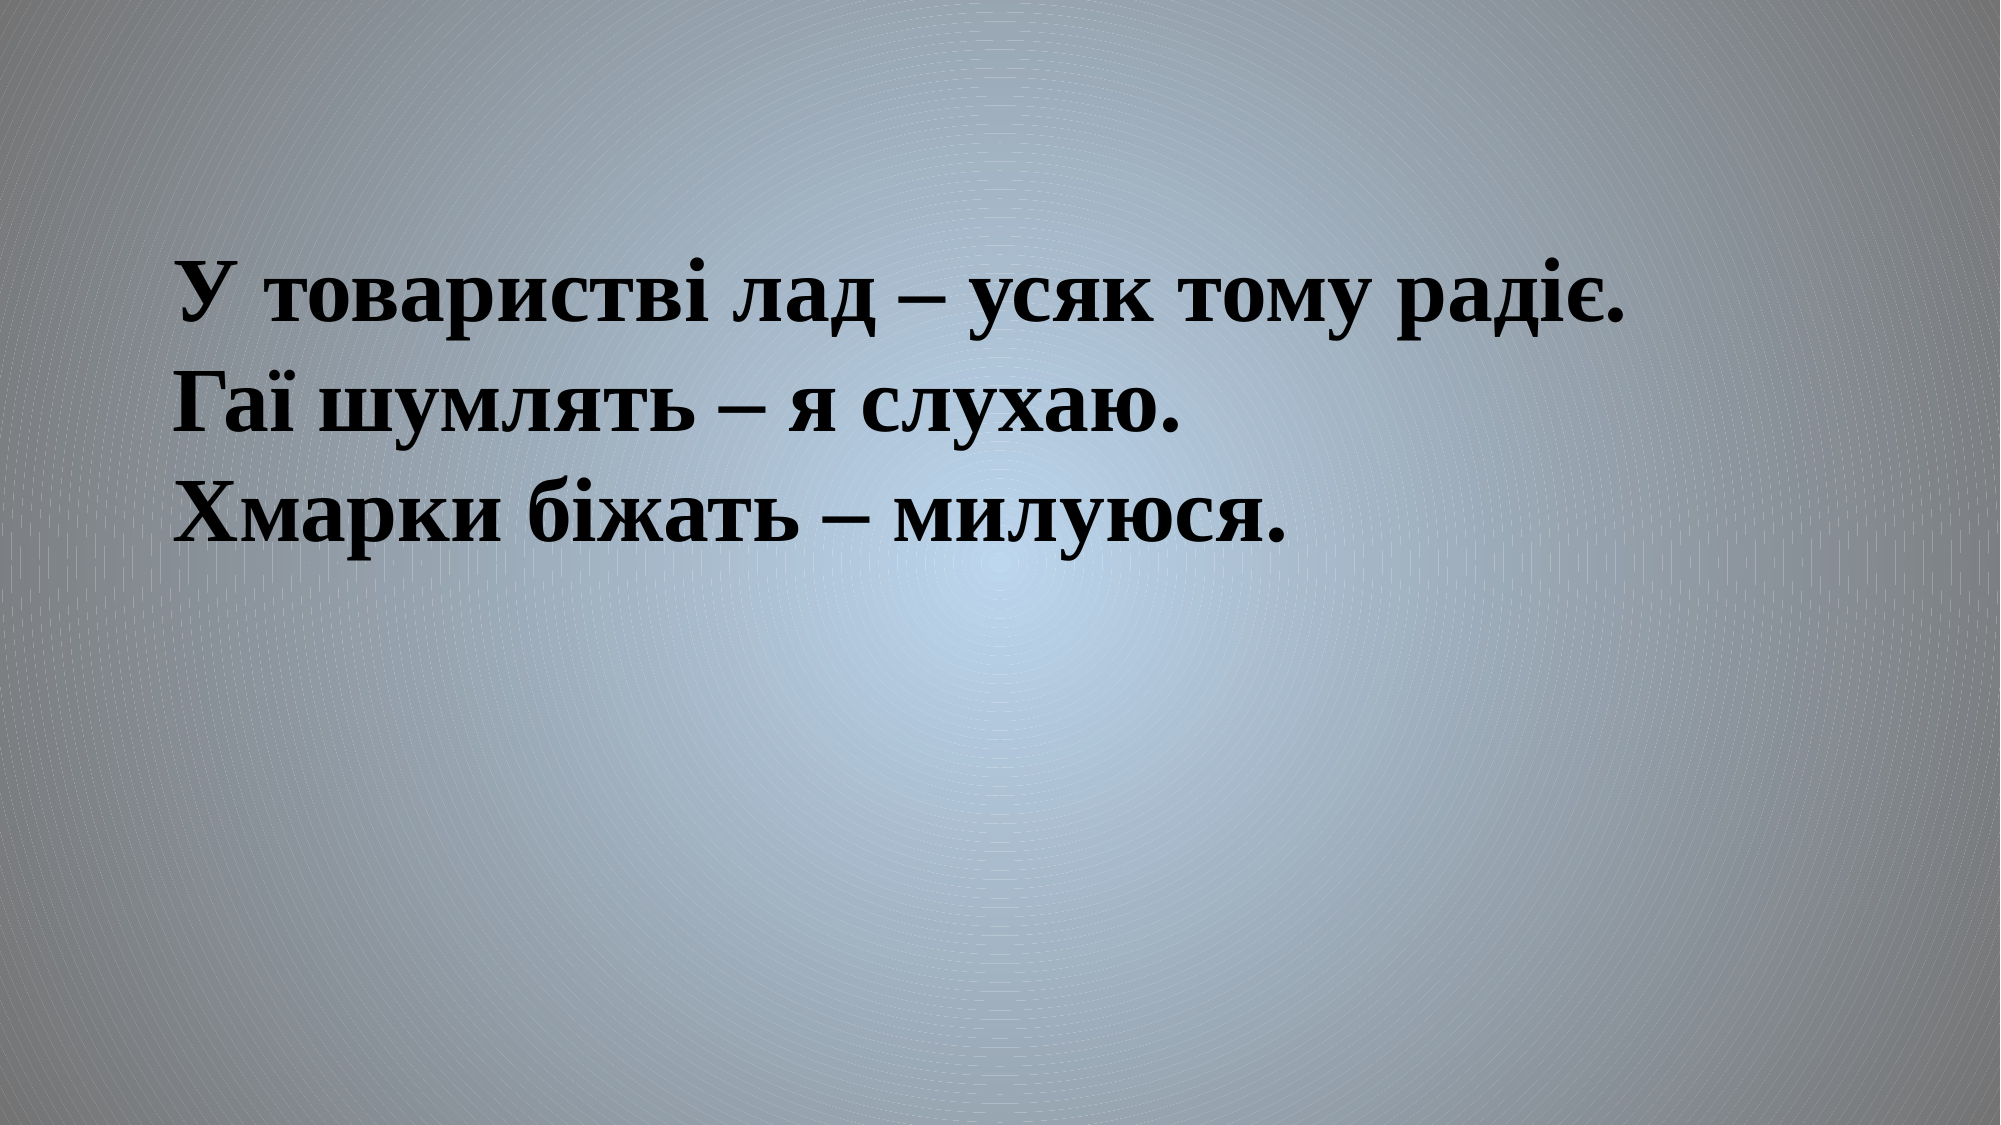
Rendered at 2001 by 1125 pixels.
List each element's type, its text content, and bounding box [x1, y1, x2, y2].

text_box У товаристві лад – усяк тому радіє. Гаї шумлять – я слухаю. Хмарки біжать – милуюся. [158, 222, 1957, 648]
